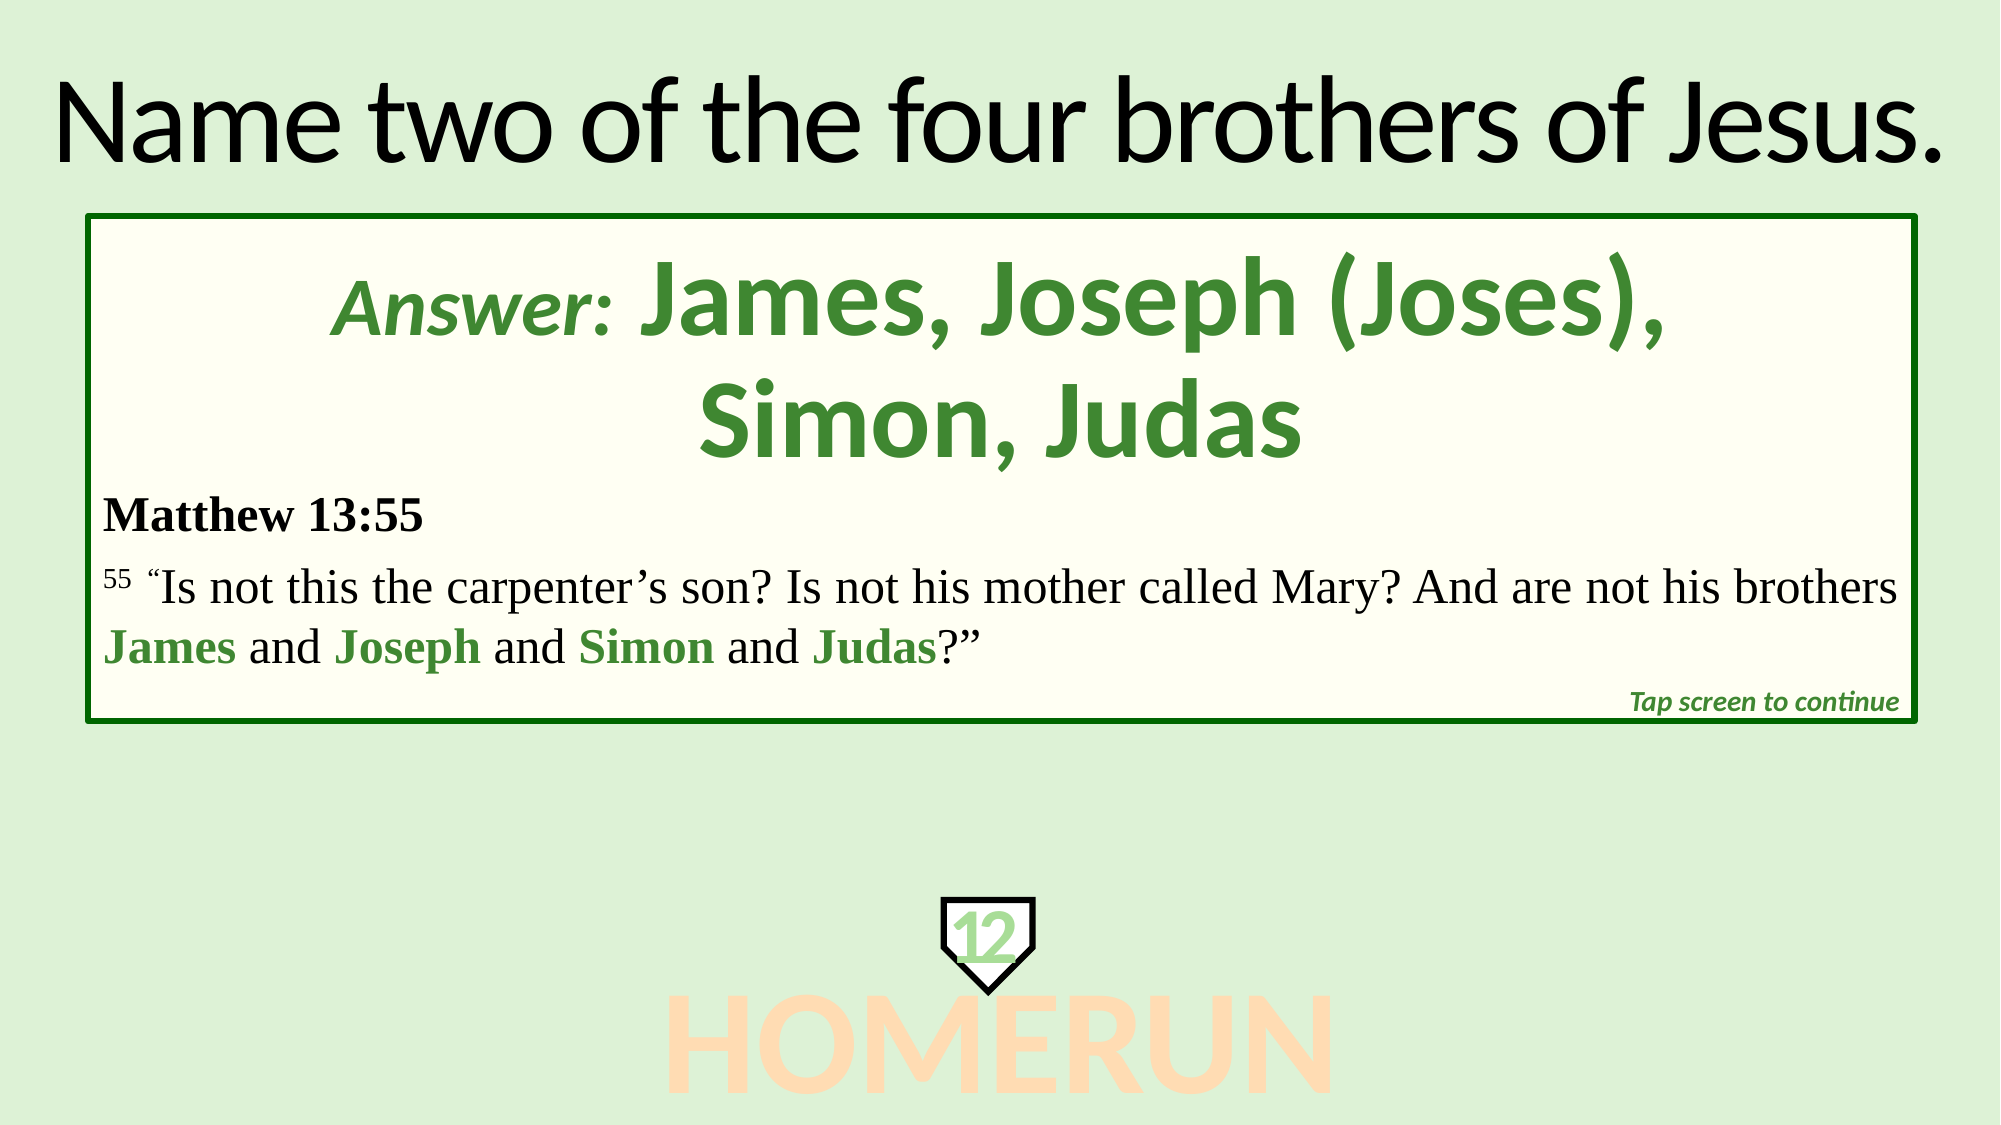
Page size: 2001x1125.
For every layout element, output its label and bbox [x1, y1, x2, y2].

text_box [0, 0, 2000, 1125]
